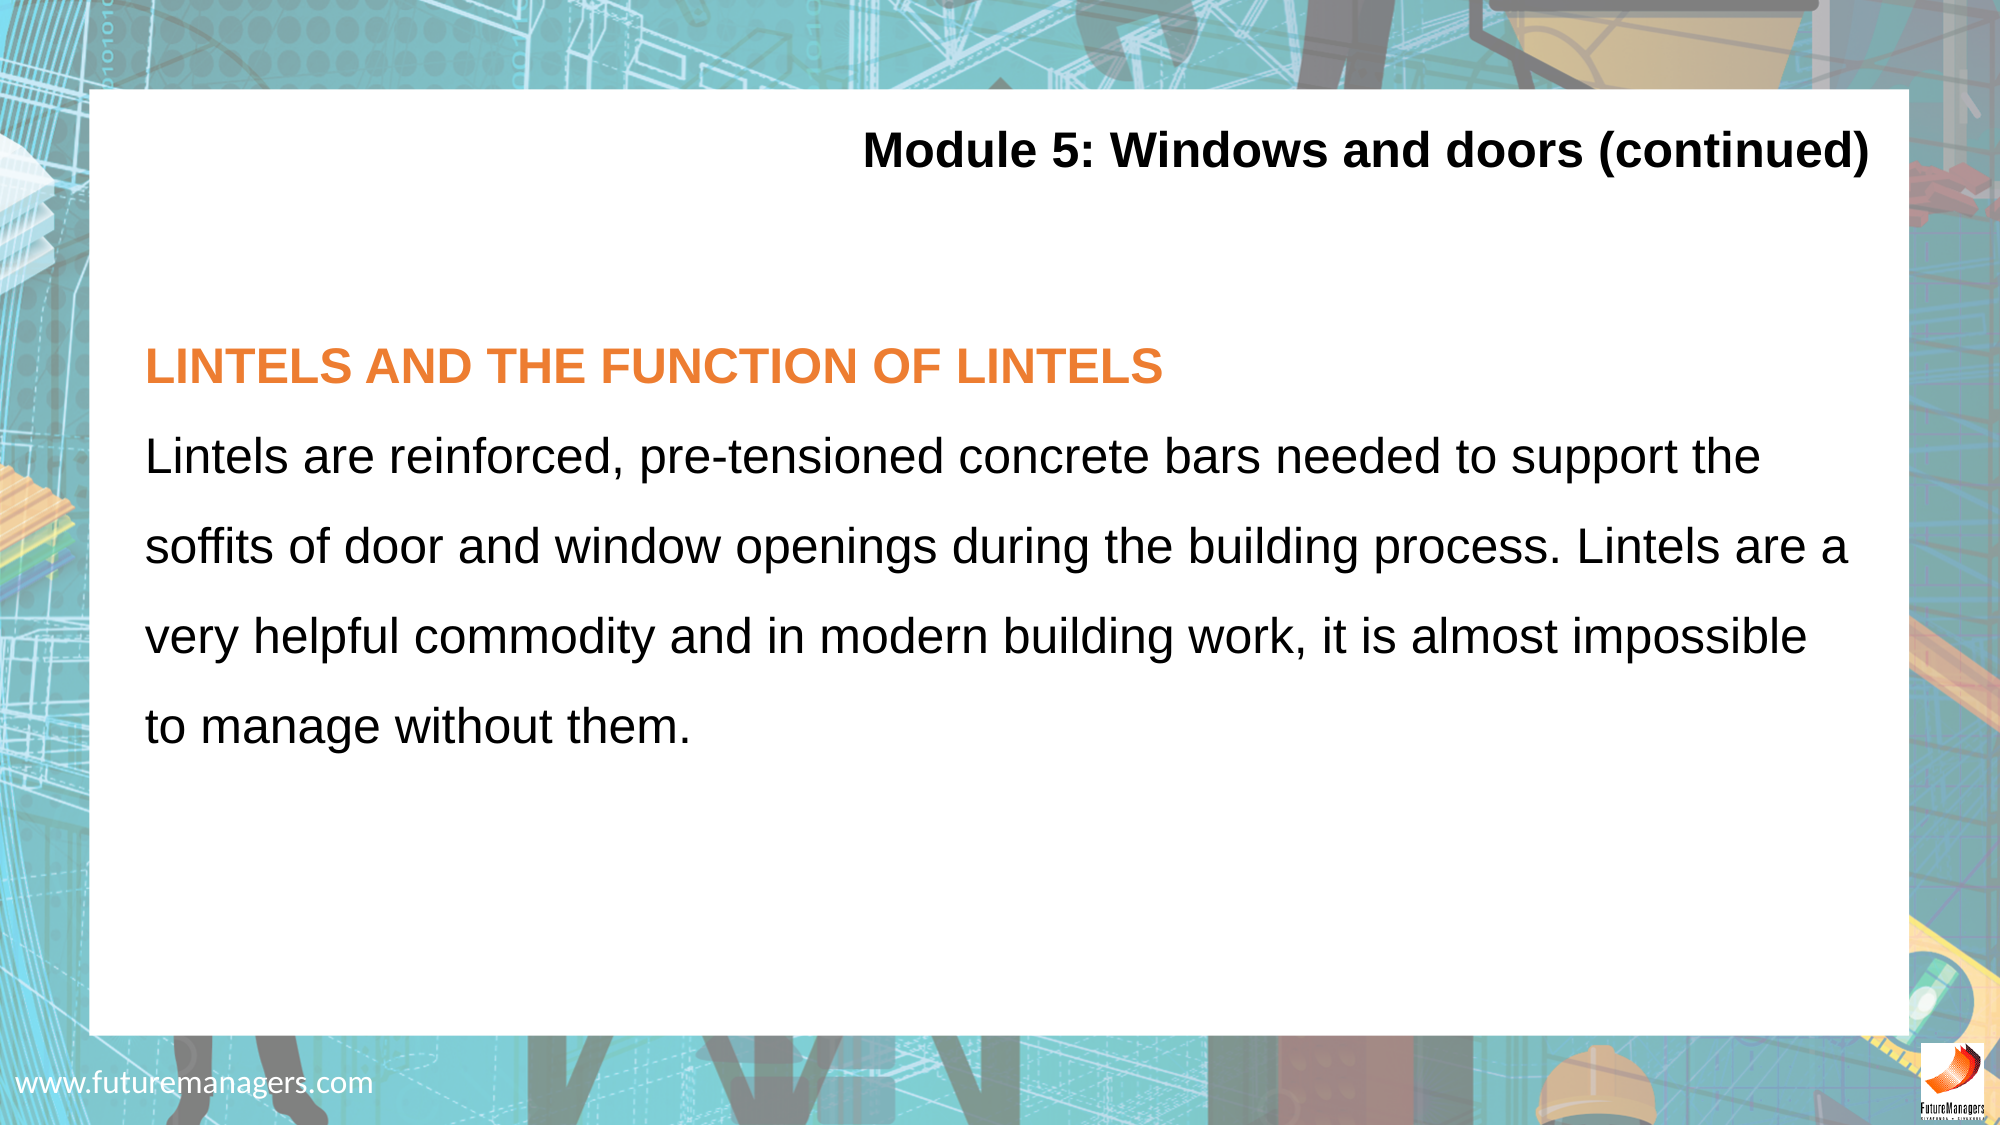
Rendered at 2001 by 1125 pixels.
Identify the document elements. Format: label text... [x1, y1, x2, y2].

text_box www.futuremanagers.com [0, 1052, 1447, 1108]
text_box [88, 88, 1910, 1037]
picture [1921, 1043, 1984, 1120]
text_box Module 5: Windows and doors (continued) [109, 109, 1886, 185]
text_box LINTELS AND THE FUNCTION OF LINTELS Lintels are reinforced, pre-tensioned concrete bars needed to support the soffits of door and window openings during the building process. Lintels are a very helpful commodity and in modern building work, it is almost impossible to manage without them. [130, 295, 1869, 761]
